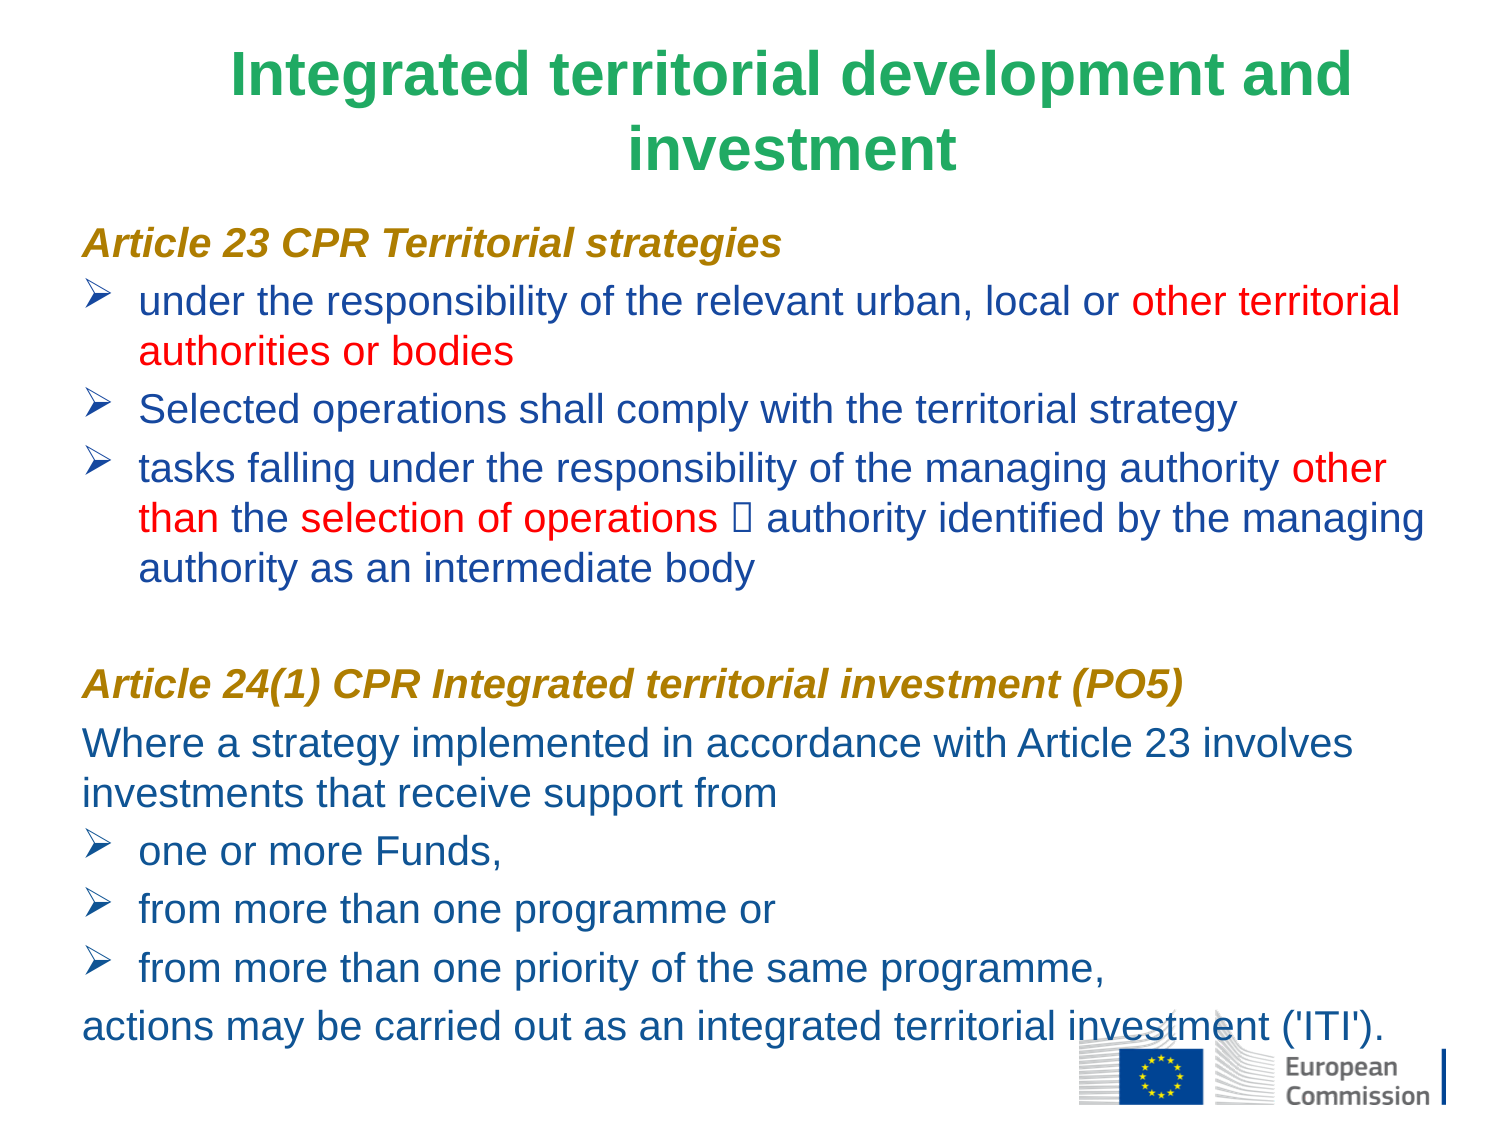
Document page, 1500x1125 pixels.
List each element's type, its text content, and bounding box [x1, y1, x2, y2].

list Article 23 CPR Territorial strategies under the responsibility of the relevant urban, local or other territorial authorities or bodies Selected operations shall comply with the territorial strategy tasks falling under the responsibility of the managing authority other than the selection of operations  authority identified by the managing authority as an intermediate body Article 24(1) CPR Integrated territorial investment (PO5) Where a strategy implemented in accordance with Article 23 involves investments that receive support from one or more Funds, from more than one programme or from more than one priority of the same programme, actions may be carried out as an integrated territorial investment ('ITI'). [67, 208, 1441, 1094]
title Integrated territorial development and investment [67, 42, 1459, 173]
picture [1078, 1008, 1447, 1106]
